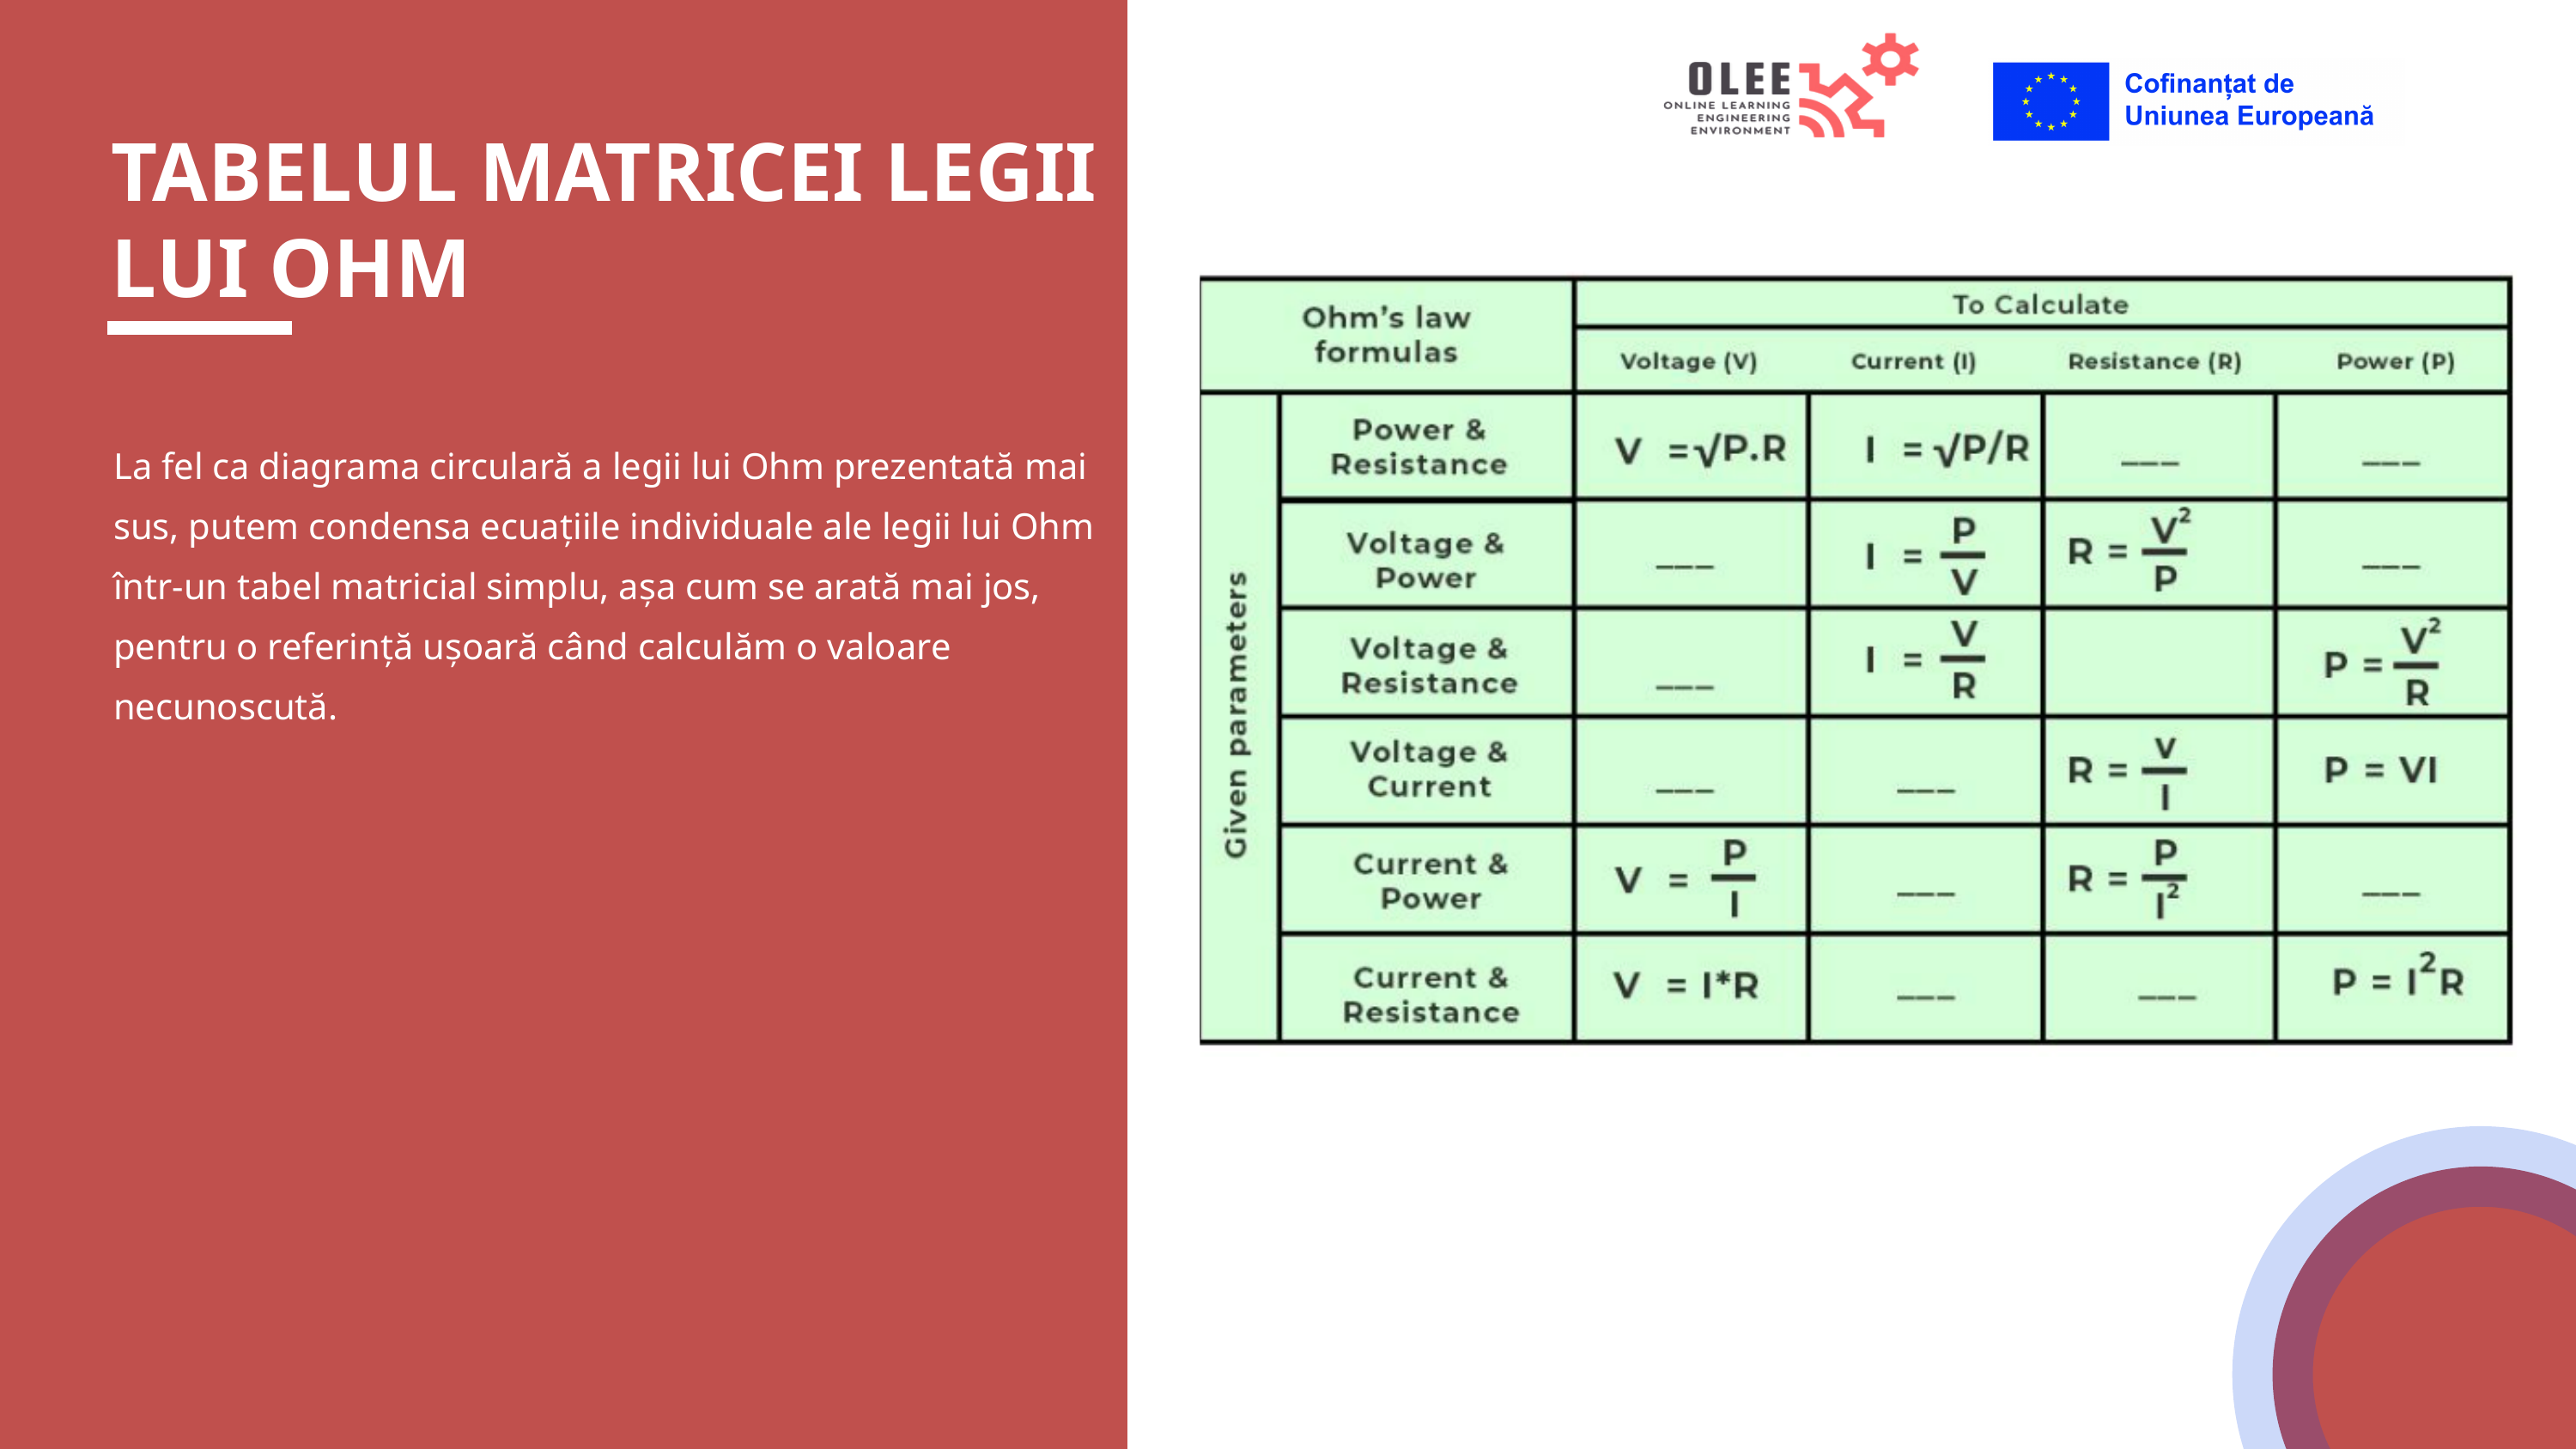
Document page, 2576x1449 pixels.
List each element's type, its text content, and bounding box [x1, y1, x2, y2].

text_box [0, 0, 1127, 1449]
picture [1988, 58, 2405, 146]
text_box [2272, 1166, 2576, 1449]
text_box [1628, 0, 1958, 256]
text_box La fel ca diagrama circulară a legii lui Ohm prezentată mai sus, putem condensa ecuațiile individuale ale legii lui Ohm într-un tabel matricial simplu, așa cum se arată mai jos, pentru o referință ușoară când calculăm o valoare necunoscută. [113, 426, 1121, 727]
text_box [1200, 270, 2517, 1058]
text_box TABELUL MATRICEI LEGII LUI OHM [111, 120, 1127, 314]
